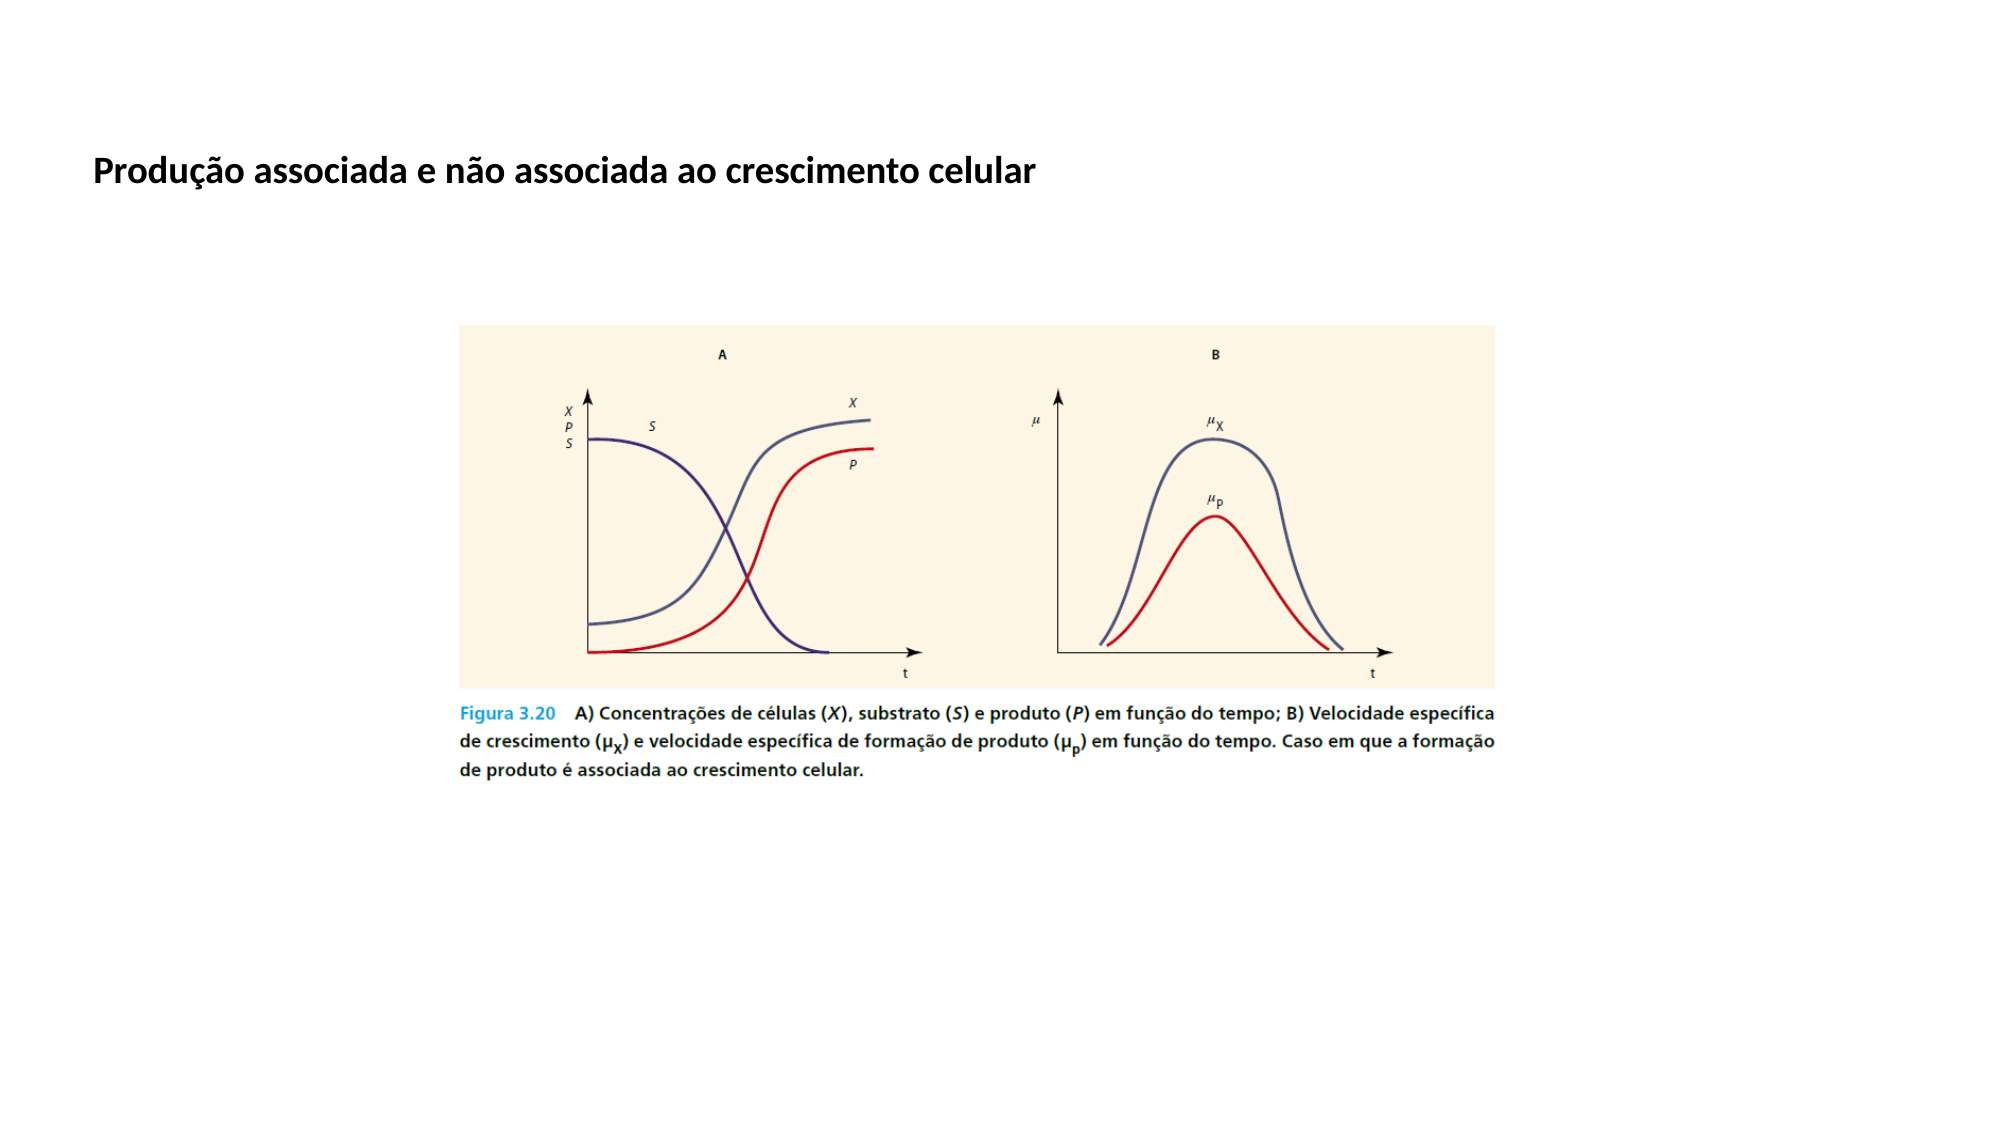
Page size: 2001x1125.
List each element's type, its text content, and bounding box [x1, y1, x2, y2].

text_box Produção associada e não associada ao crescimento celular [78, 93, 1445, 199]
picture [425, 322, 1575, 803]
